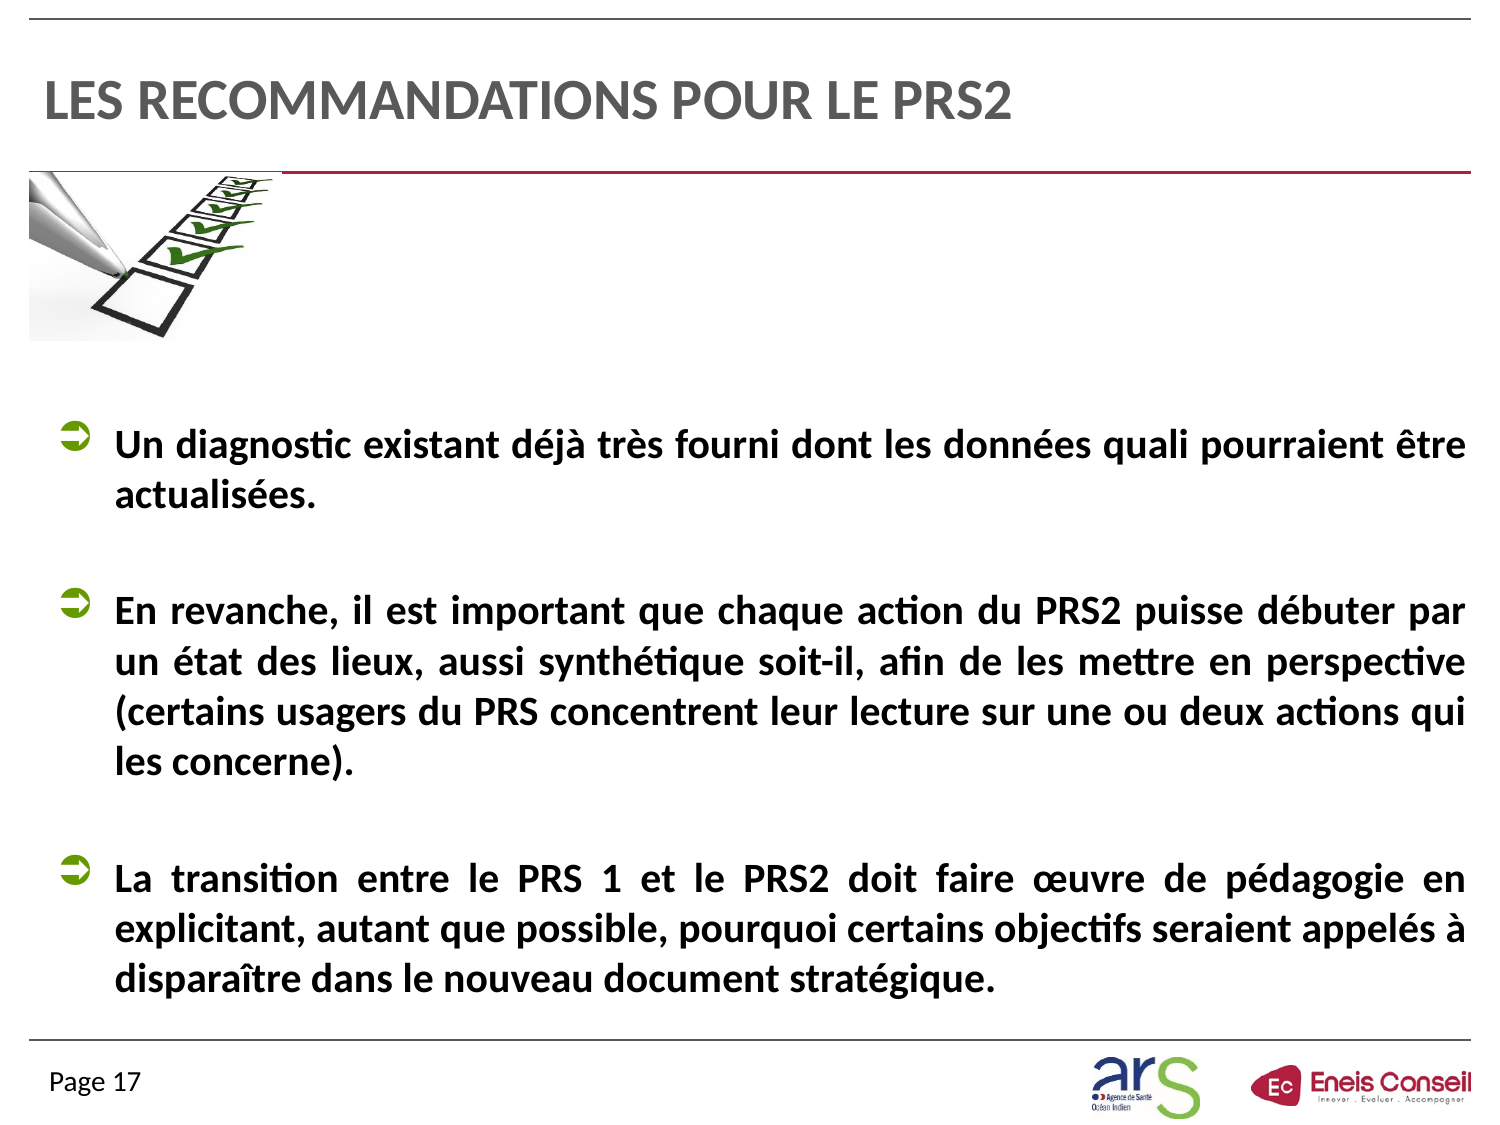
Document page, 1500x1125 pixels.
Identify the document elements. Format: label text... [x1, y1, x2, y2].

list Un diagnostic existant déjà très fourni dont les données quali pourraient être actualisées. En revanche, il est important que chaque action du PRS2 puisse débuter par un état des lieux, aussi synthétique soit-il, afin de les mettre en perspective (certains usagers du PRS concentrent leur lecture sur une ou deux actions qui les concerne). La transition entre le PRS 1 et le PRS2 doit faire œuvre de pédagogie en explicitant, autant que possible, pourquoi certains objectifs seraient appelés à disparaître dans le nouveau document stratégique. [41, 408, 1483, 1125]
title LES RECOMMANDATIONS POUR LE PRS2 [29, 19, 1471, 173]
picture [29, 172, 282, 342]
